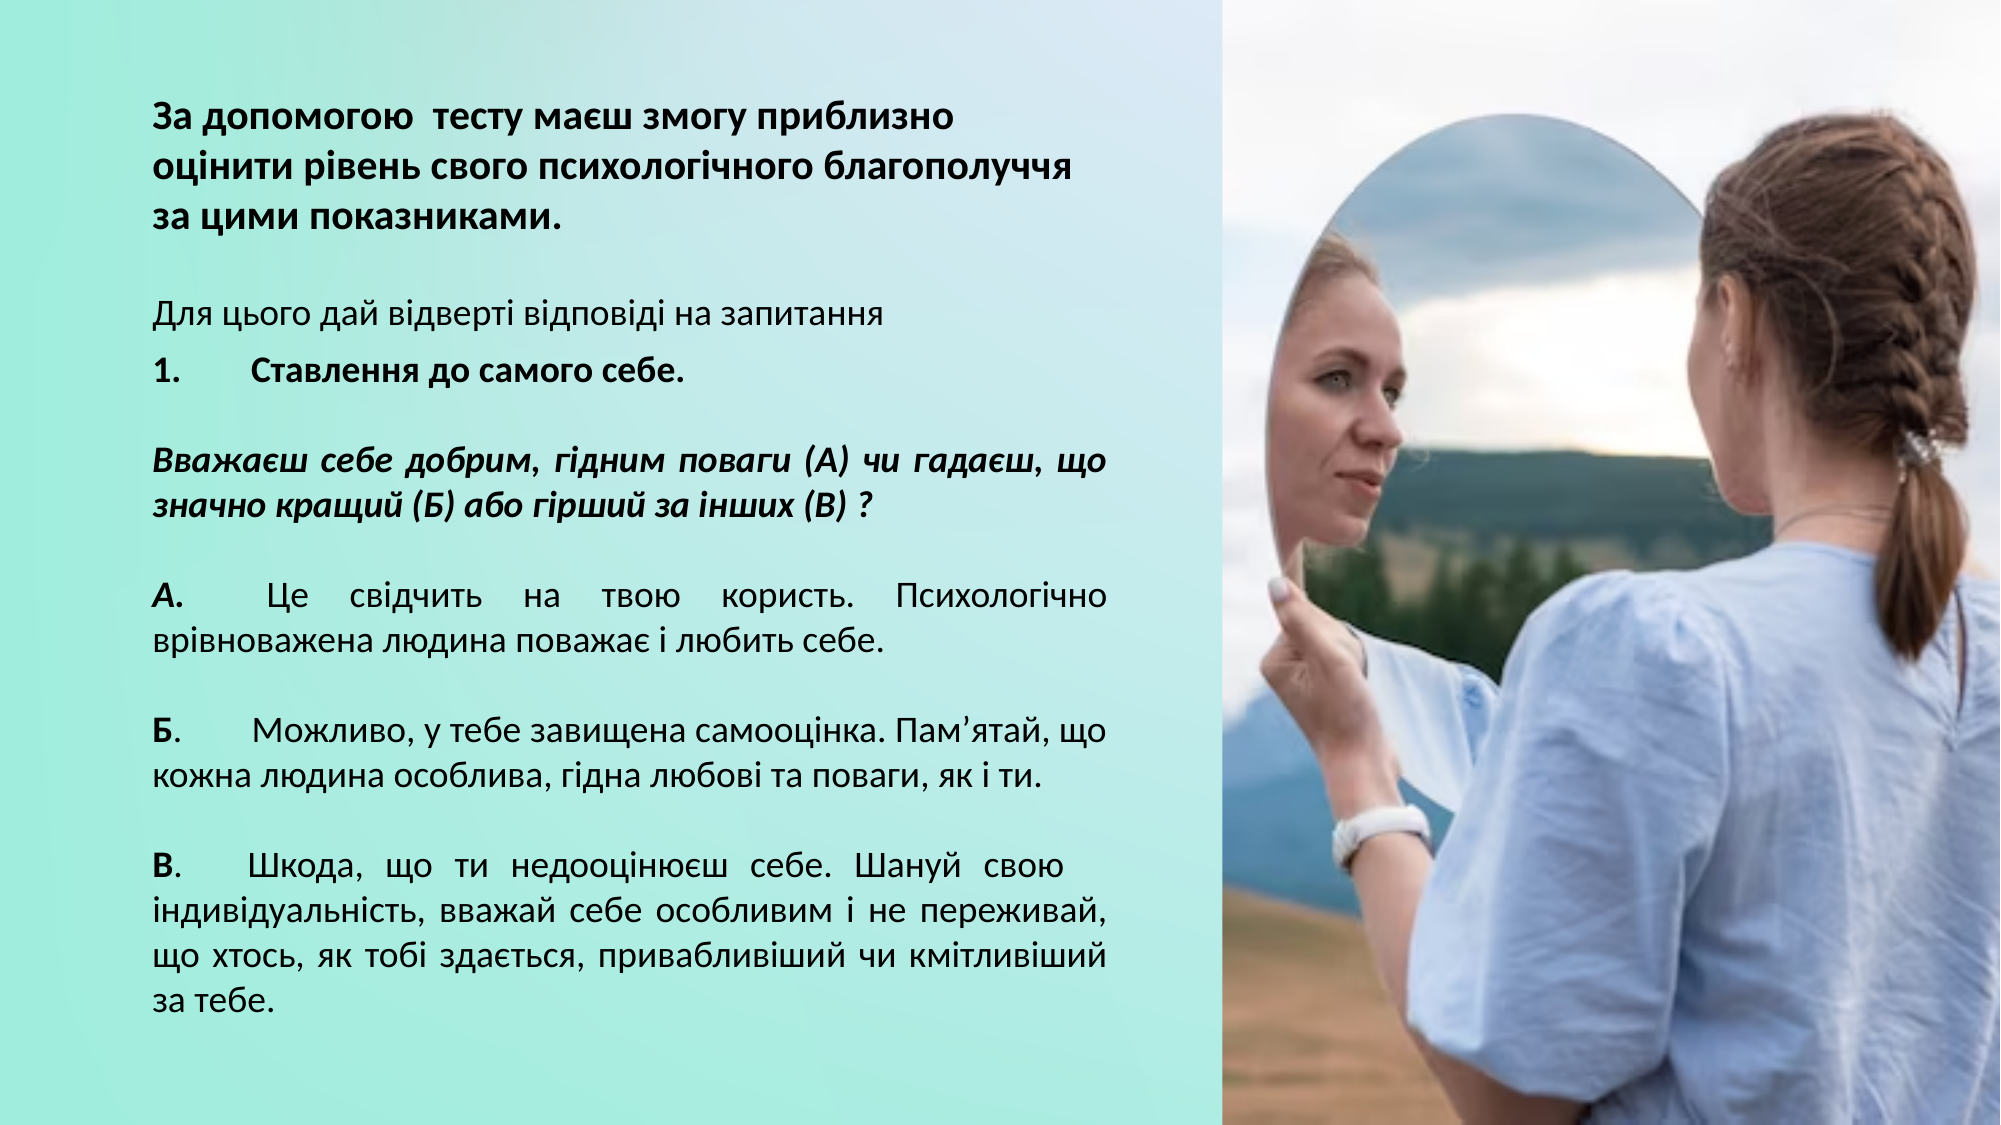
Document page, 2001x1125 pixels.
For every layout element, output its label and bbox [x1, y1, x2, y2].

picture [1222, 0, 2000, 1125]
list [0, 0, 1222, 1125]
